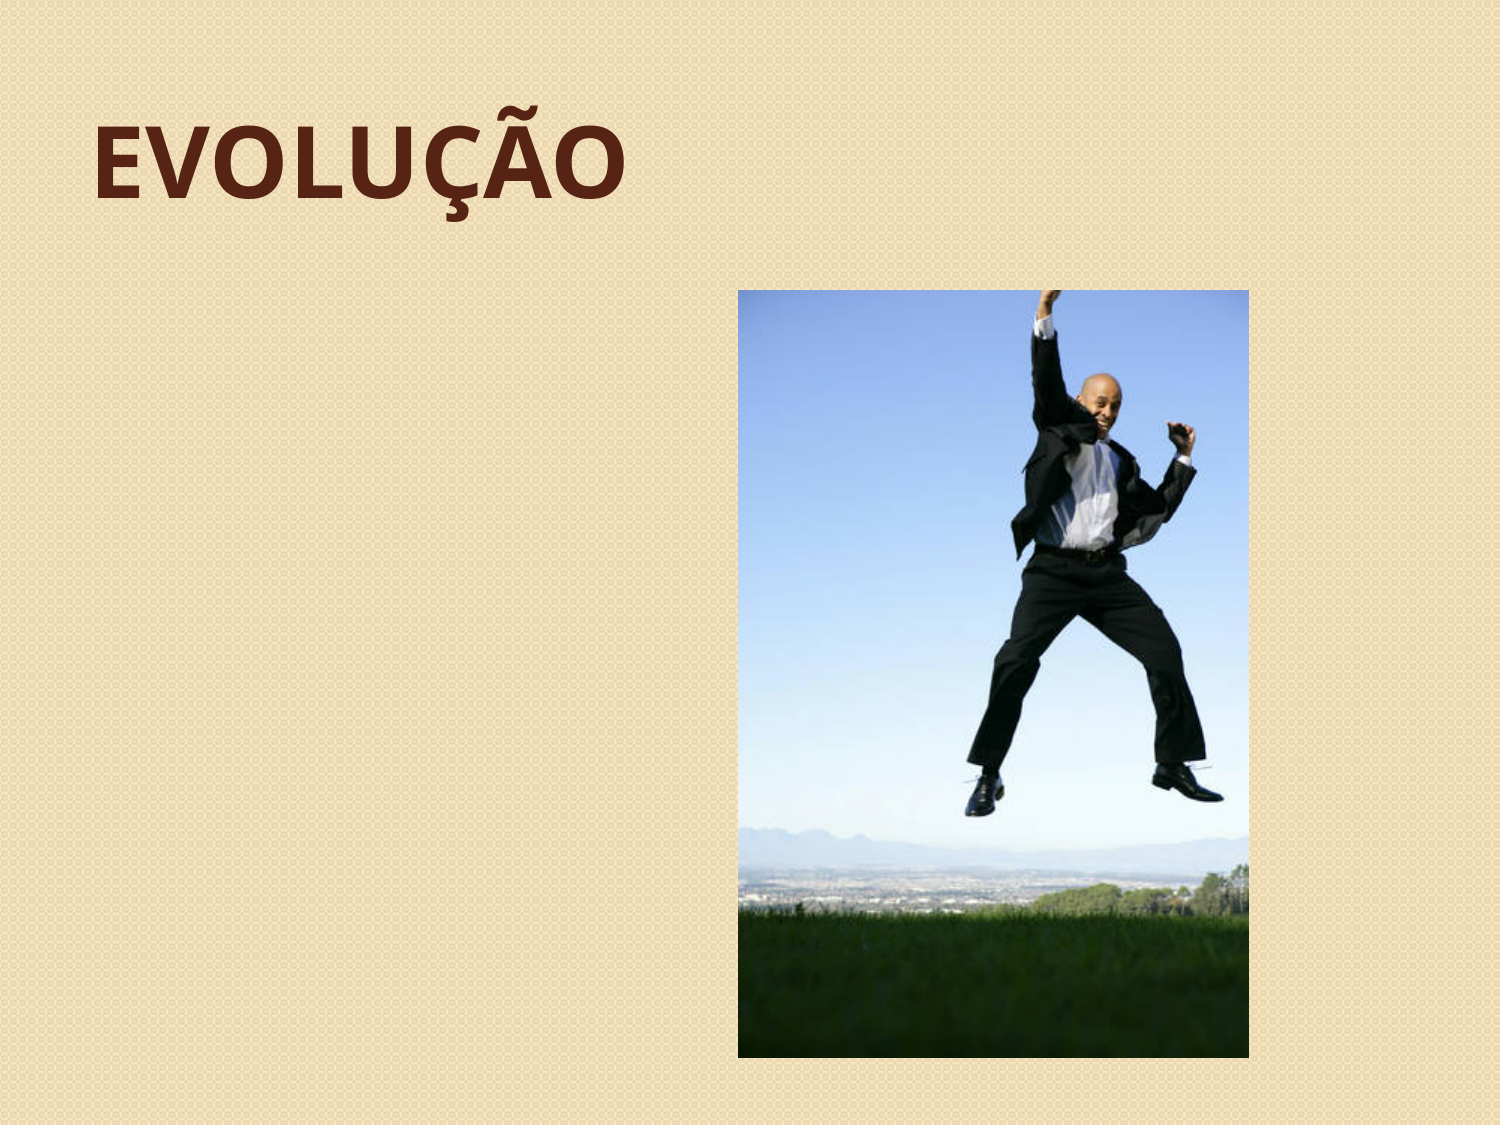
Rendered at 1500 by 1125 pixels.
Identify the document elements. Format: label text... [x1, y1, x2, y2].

picture [737, 290, 1250, 1058]
title Evolução [75, 35, 1211, 227]
